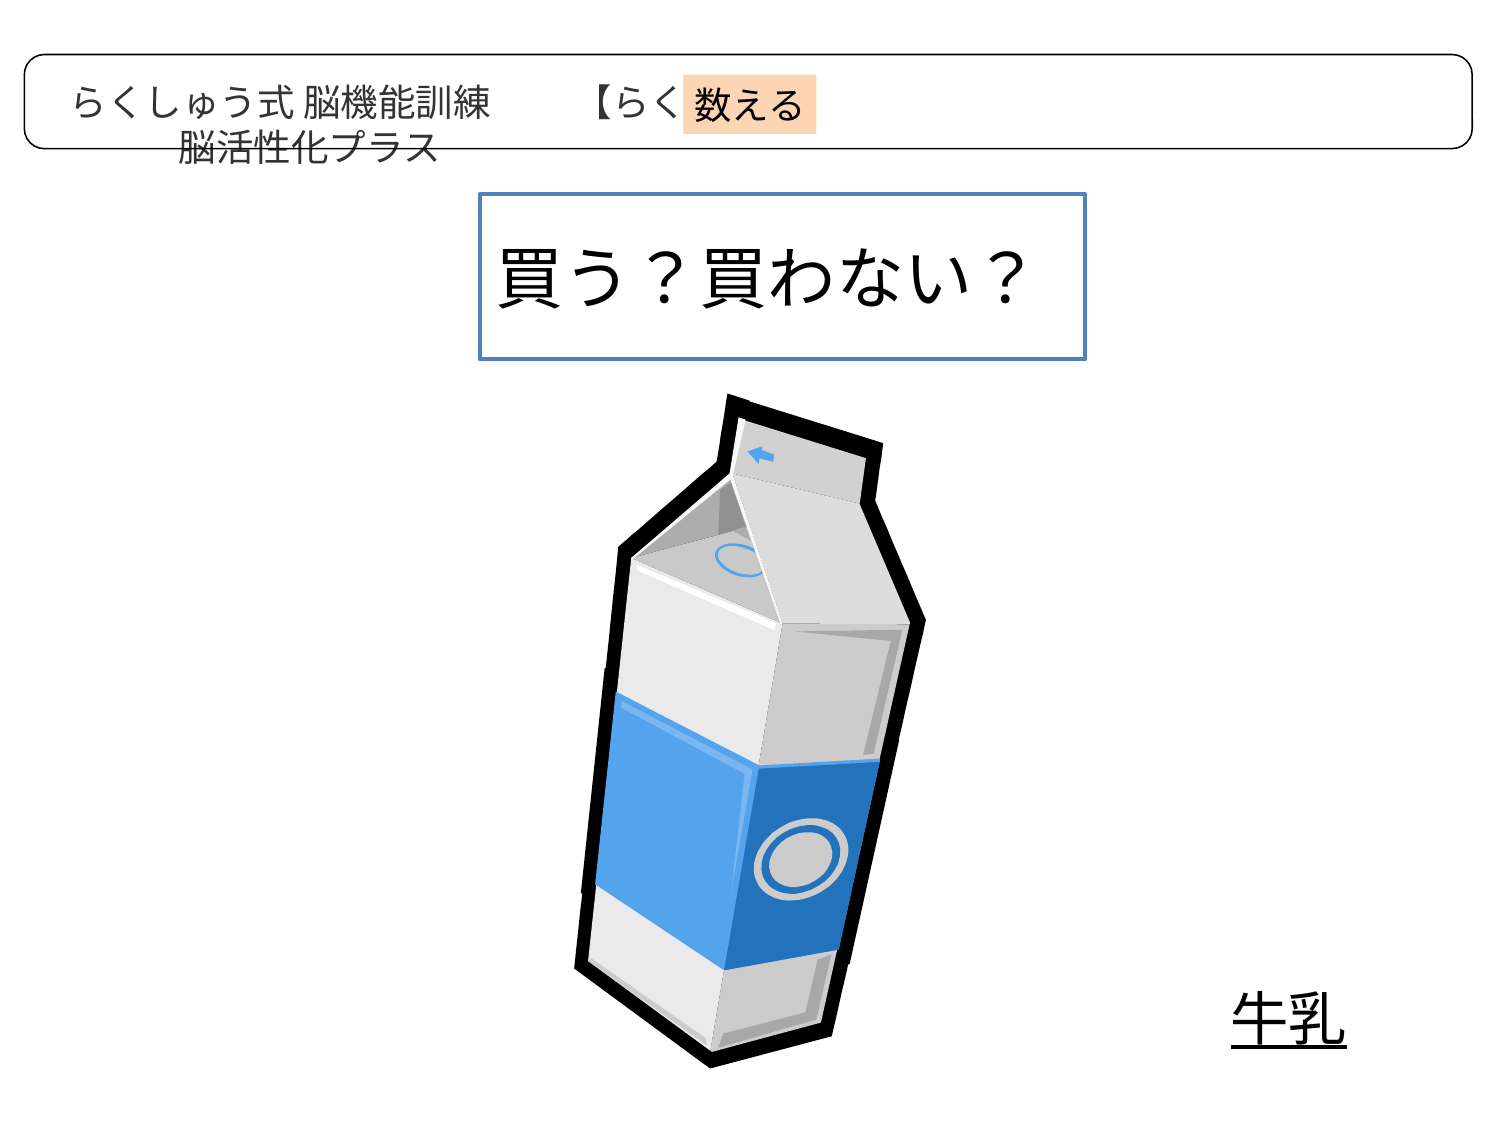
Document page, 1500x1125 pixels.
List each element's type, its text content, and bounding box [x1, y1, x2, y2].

title 買う？買わない？ [478, 192, 1087, 361]
picture [573, 393, 927, 1069]
text_box 牛乳 [1214, 962, 1457, 1072]
text_box 数える [683, 74, 817, 134]
text_box [24, 54, 1473, 149]
